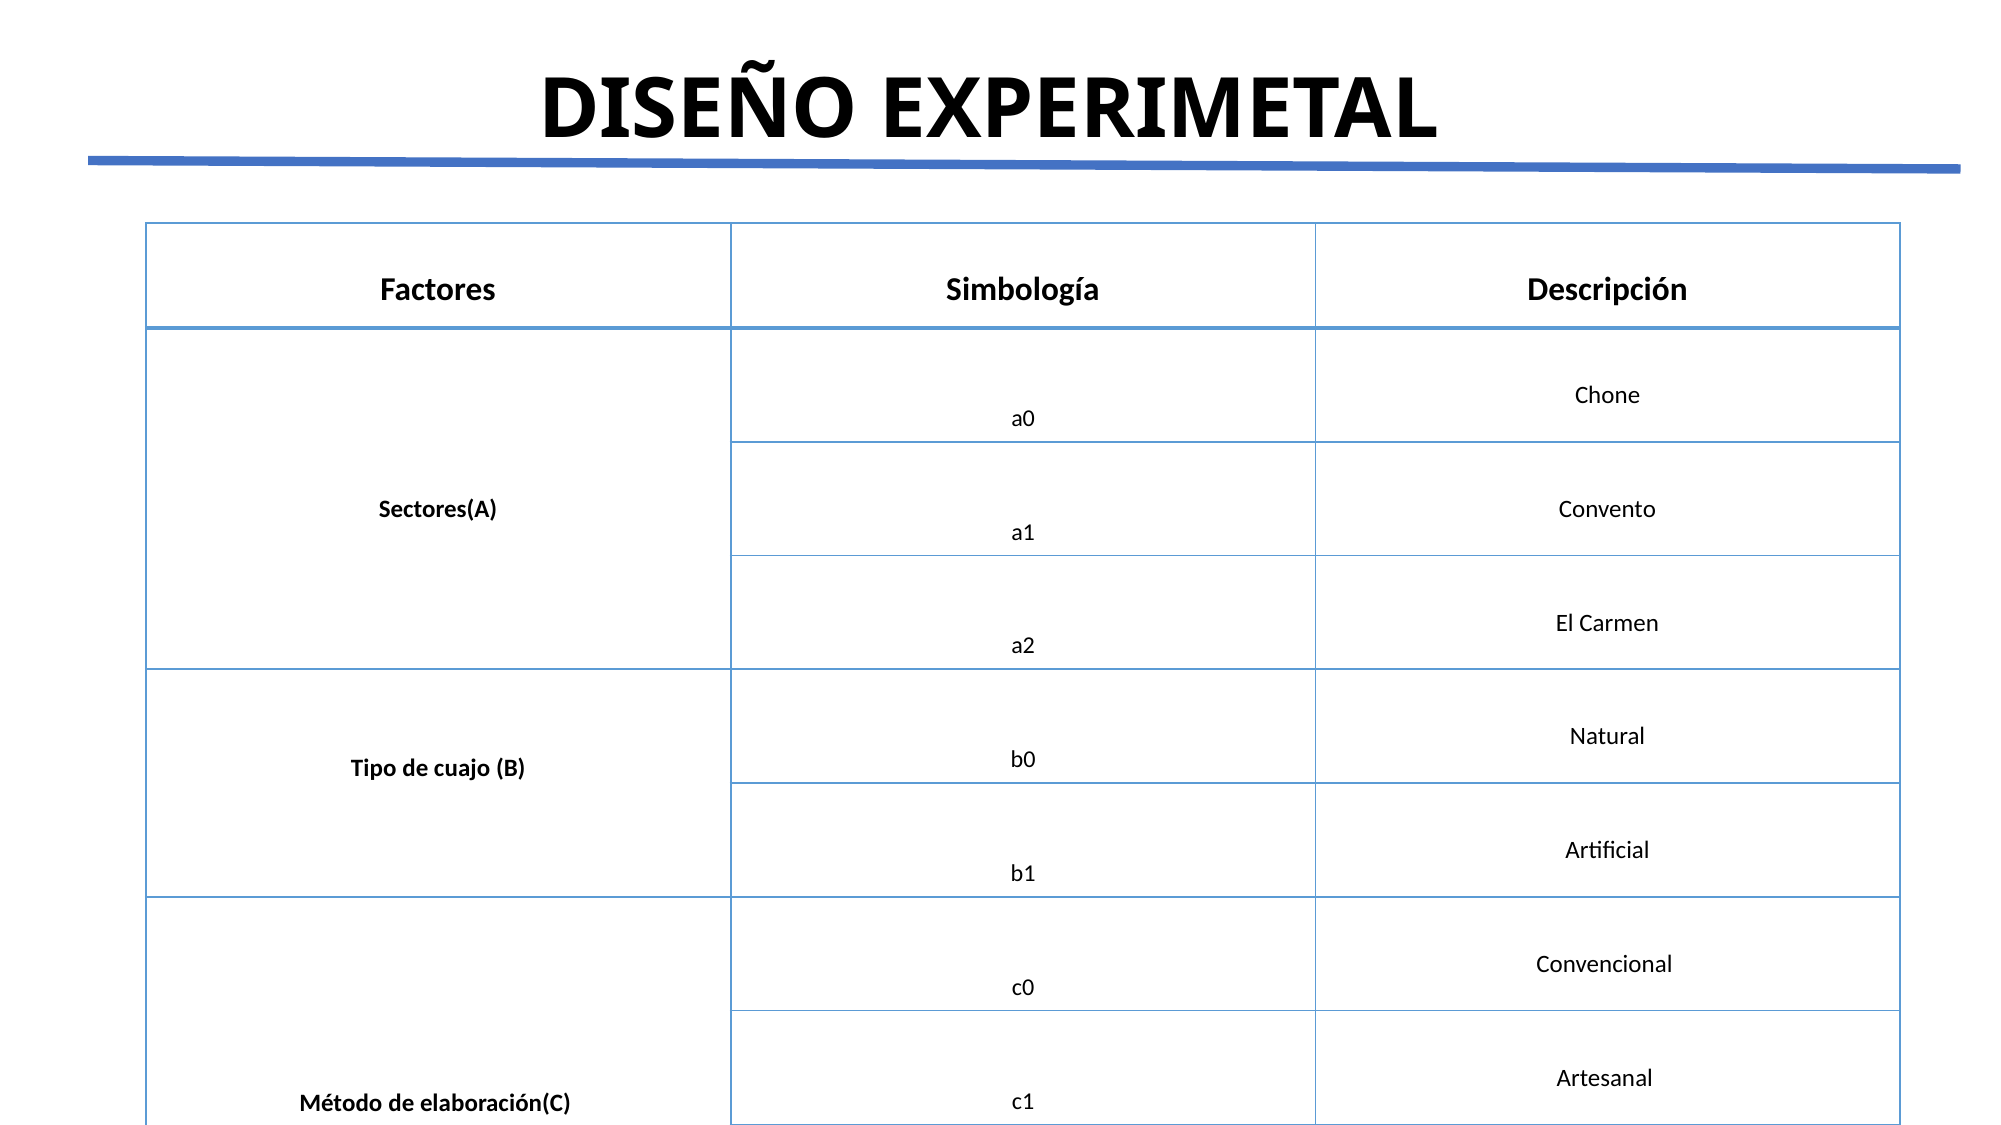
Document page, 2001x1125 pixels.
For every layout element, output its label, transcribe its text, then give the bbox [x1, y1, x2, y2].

table_cell a0 [732, 330, 1315, 441]
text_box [88, 160, 1961, 169]
table_header Simbología [732, 224, 1315, 326]
table_cell Artificial [1316, 784, 1899, 896]
table_cell b1 [732, 784, 1315, 896]
table_cell Artesanal [1316, 1011, 1899, 1124]
table_cell a2 [732, 556, 1315, 668]
table_cell Sectores(A) [147, 330, 730, 668]
table_cell Tipo de cuajo (B) [147, 670, 730, 896]
table_cell c0 [732, 898, 1315, 1010]
table_cell c1 [732, 1011, 1315, 1124]
table_cell Chone [1316, 330, 1899, 441]
table_cell b0 [732, 670, 1315, 782]
table_header Descripción [1316, 224, 1899, 326]
table_cell Convencional [1316, 898, 1899, 1010]
table_cell Método de elaboración(C) [147, 898, 730, 1125]
text_box DISEÑO EXPERIMETAL [427, 47, 1573, 160]
table_cell Convento [1316, 443, 1899, 555]
table_cell a1 [732, 443, 1315, 555]
table_header Factores [147, 224, 730, 326]
table_cell El Carmen [1316, 556, 1899, 668]
table_cell Natural [1316, 670, 1899, 782]
